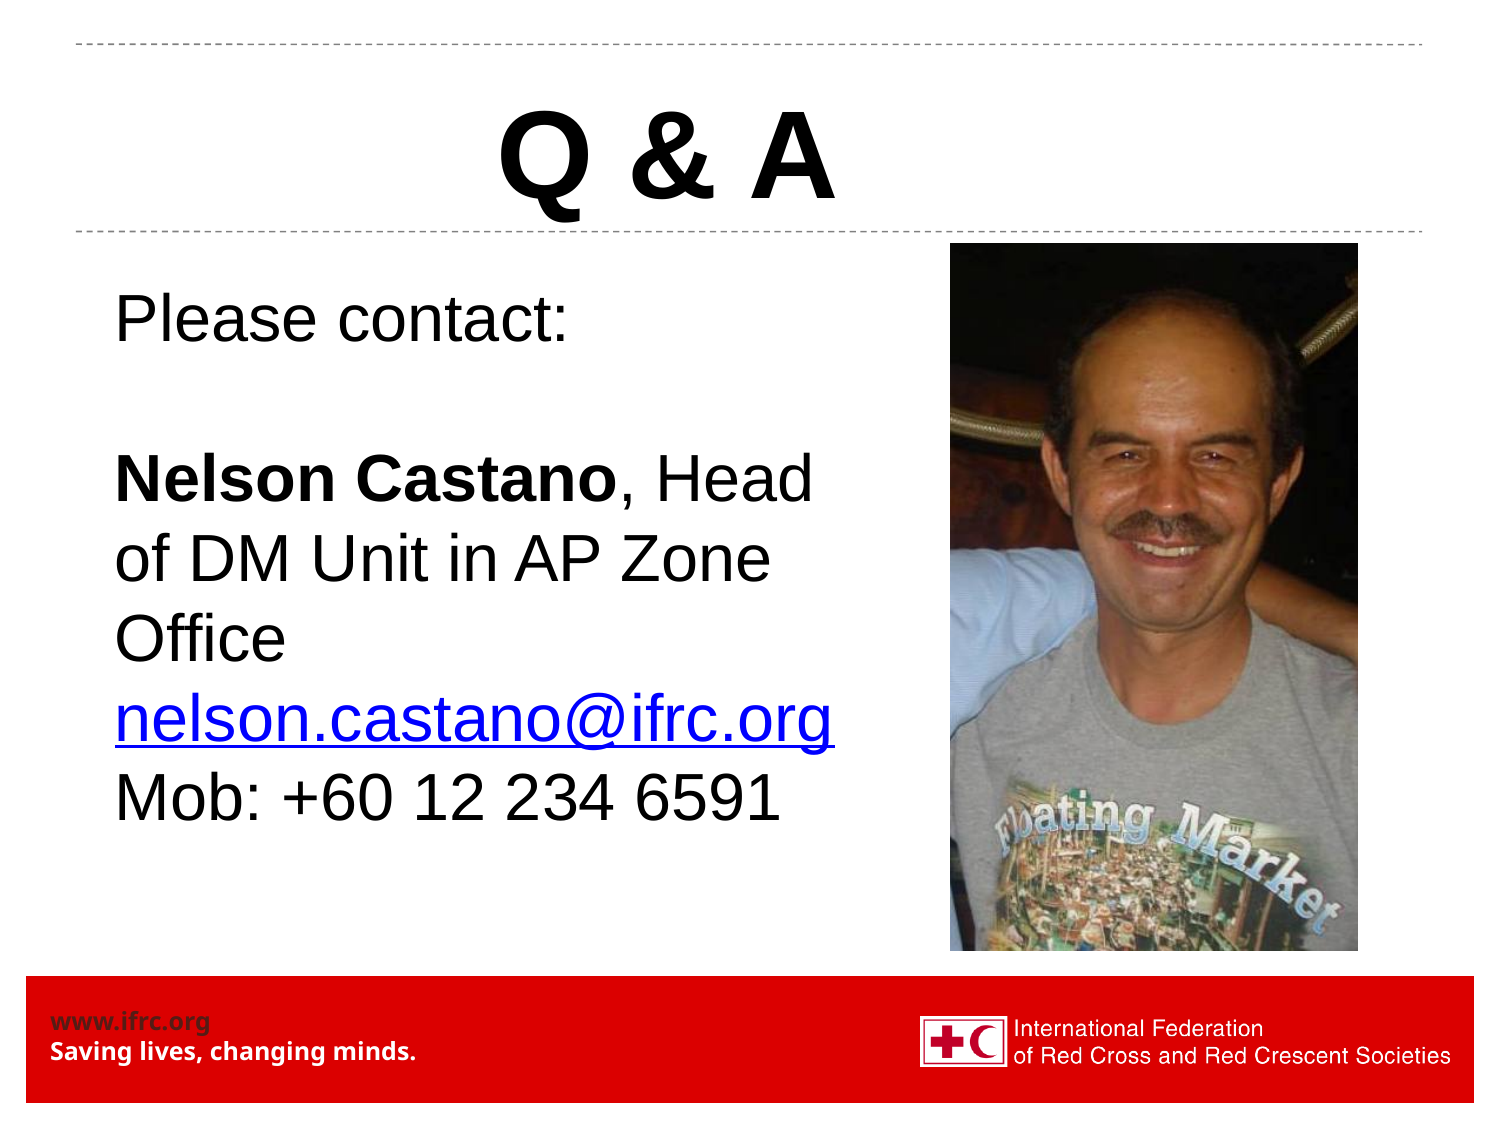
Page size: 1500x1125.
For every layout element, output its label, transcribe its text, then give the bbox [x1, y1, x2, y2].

picture [920, 1016, 1450, 1067]
text_box Please contact: Nelson Castano, Head of DM Unit in AP Zone Office nelson.castano@ifrc.org Mob: +60 12 234 6591 [100, 267, 857, 842]
text_box Q & A [123, 66, 1211, 232]
picture [950, 243, 1359, 952]
